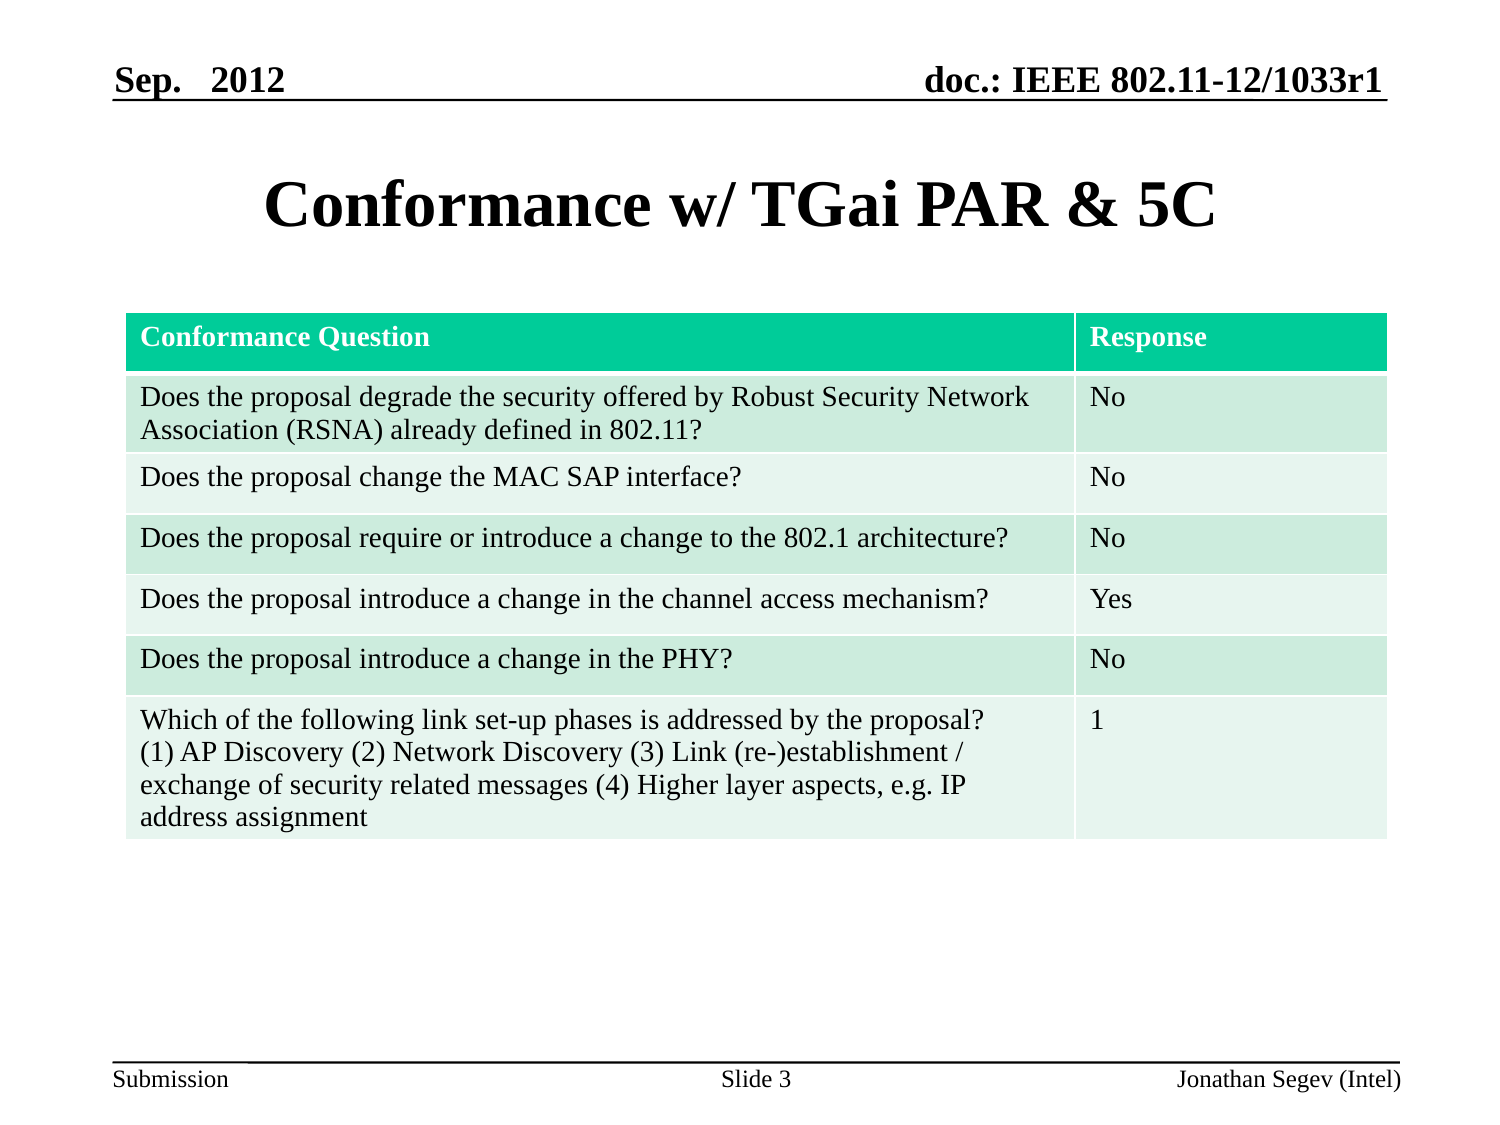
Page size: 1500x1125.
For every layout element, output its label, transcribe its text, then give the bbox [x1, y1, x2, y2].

footer Jonathan Segev (Intel) [1173, 1062, 1402, 1093]
table_cell Does the proposal require or introduce a change to the 802.1 architecture? [126, 515, 1074, 574]
table_cell No [1076, 376, 1387, 452]
table_cell Yes [1076, 575, 1387, 634]
table_cell Does the proposal degrade the security offered by Robust Security Network Association (RSNA) already defined in 802.11? [126, 376, 1074, 452]
table_cell Does the proposal introduce a change in the channel access mechanism? [126, 575, 1074, 634]
table_cell 1 [1076, 697, 1387, 839]
table_header Conformance Question [126, 313, 1074, 371]
table_header Response [1076, 313, 1387, 371]
table_cell Which of the following link set-up phases is addressed by the proposal? (1) AP Discovery (2) Network Discovery (3) Link (re-)establishment / exchange of security related messages (4) Higher layer aspects, e.g. IP address assignment [126, 697, 1074, 839]
table_cell No [1076, 454, 1387, 513]
table_cell Does the proposal introduce a change in the PHY? [126, 636, 1074, 695]
slide_number Slide 3 [712, 1062, 800, 1093]
table_cell Does the proposal change the MAC SAP interface? [126, 454, 1074, 513]
table_cell No [1076, 636, 1387, 695]
table_cell No [1076, 515, 1387, 574]
text_box Conformance w/ TGai PAR & 5C [112, 112, 1388, 288]
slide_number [114, 54, 287, 100]
